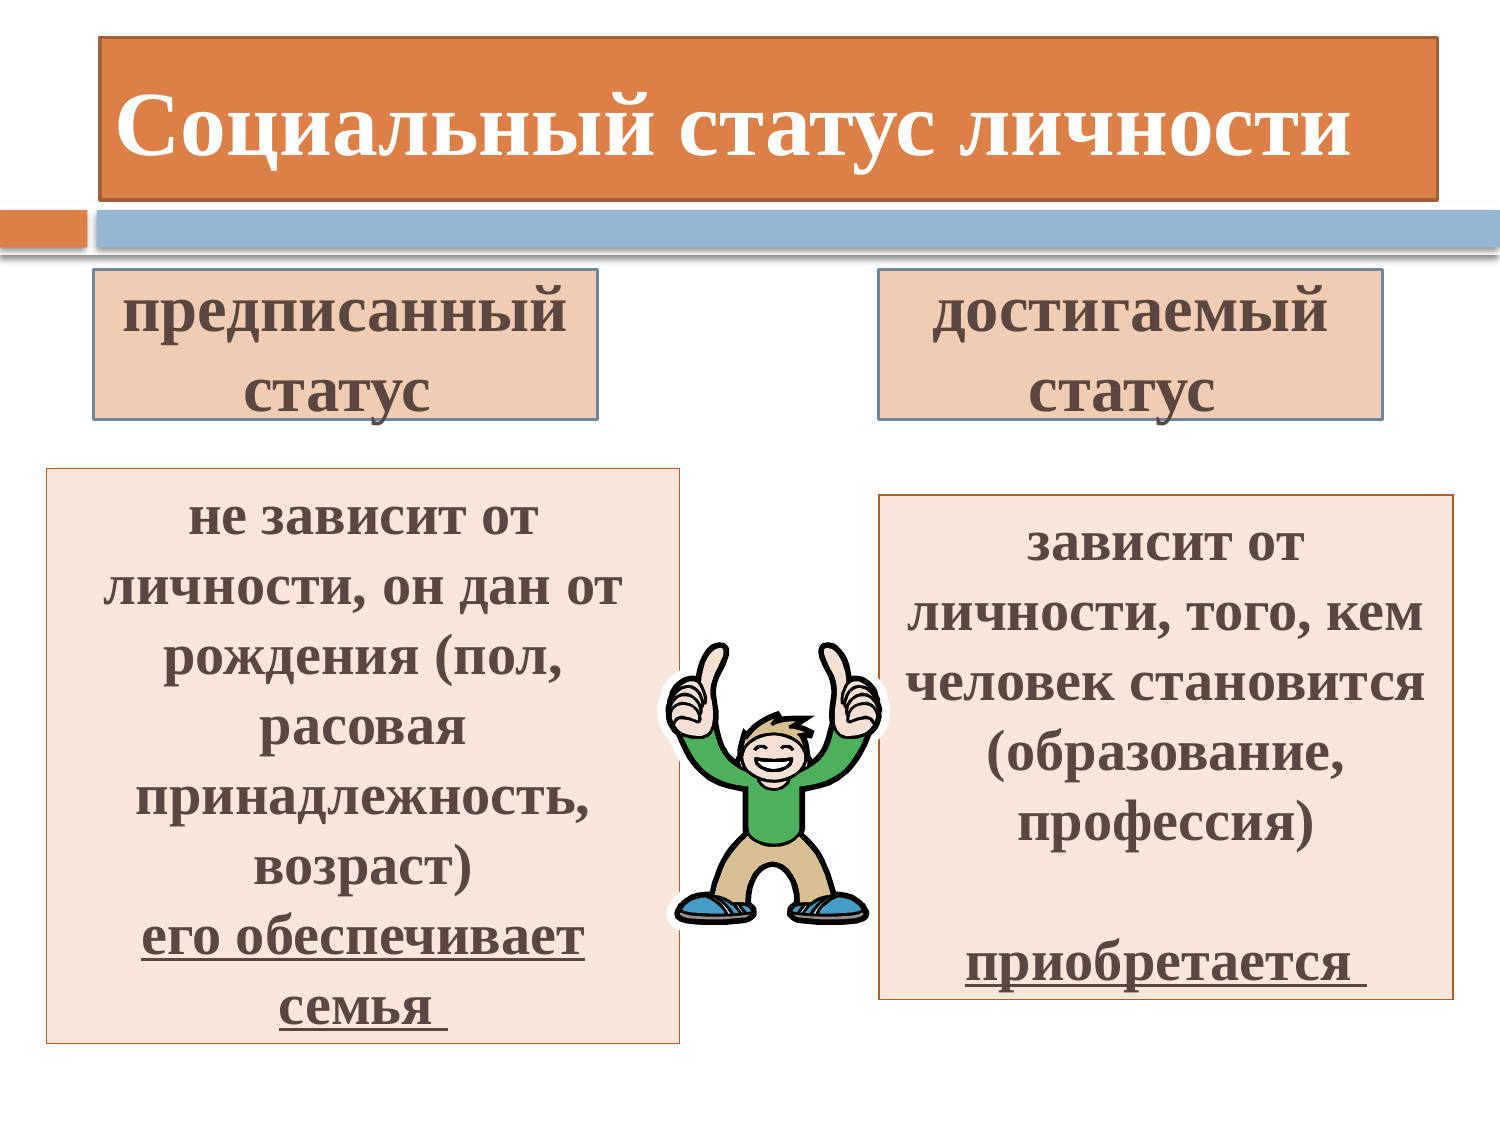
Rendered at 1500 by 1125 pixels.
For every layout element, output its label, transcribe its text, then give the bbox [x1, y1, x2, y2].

picture [655, 632, 892, 935]
text_box предписанный статус [92, 268, 599, 421]
text_box зависит от личности, того, кем человек становится (образование, профессия) приобретается [878, 494, 1454, 1000]
title Социальный статус личности [98, 36, 1439, 202]
text_box не зависит от личности, он дан от рождения (пол, расовая принадлежность, возраст) его обеспечивает семья [46, 468, 680, 1044]
text_box достигаемый статус [877, 268, 1384, 421]
